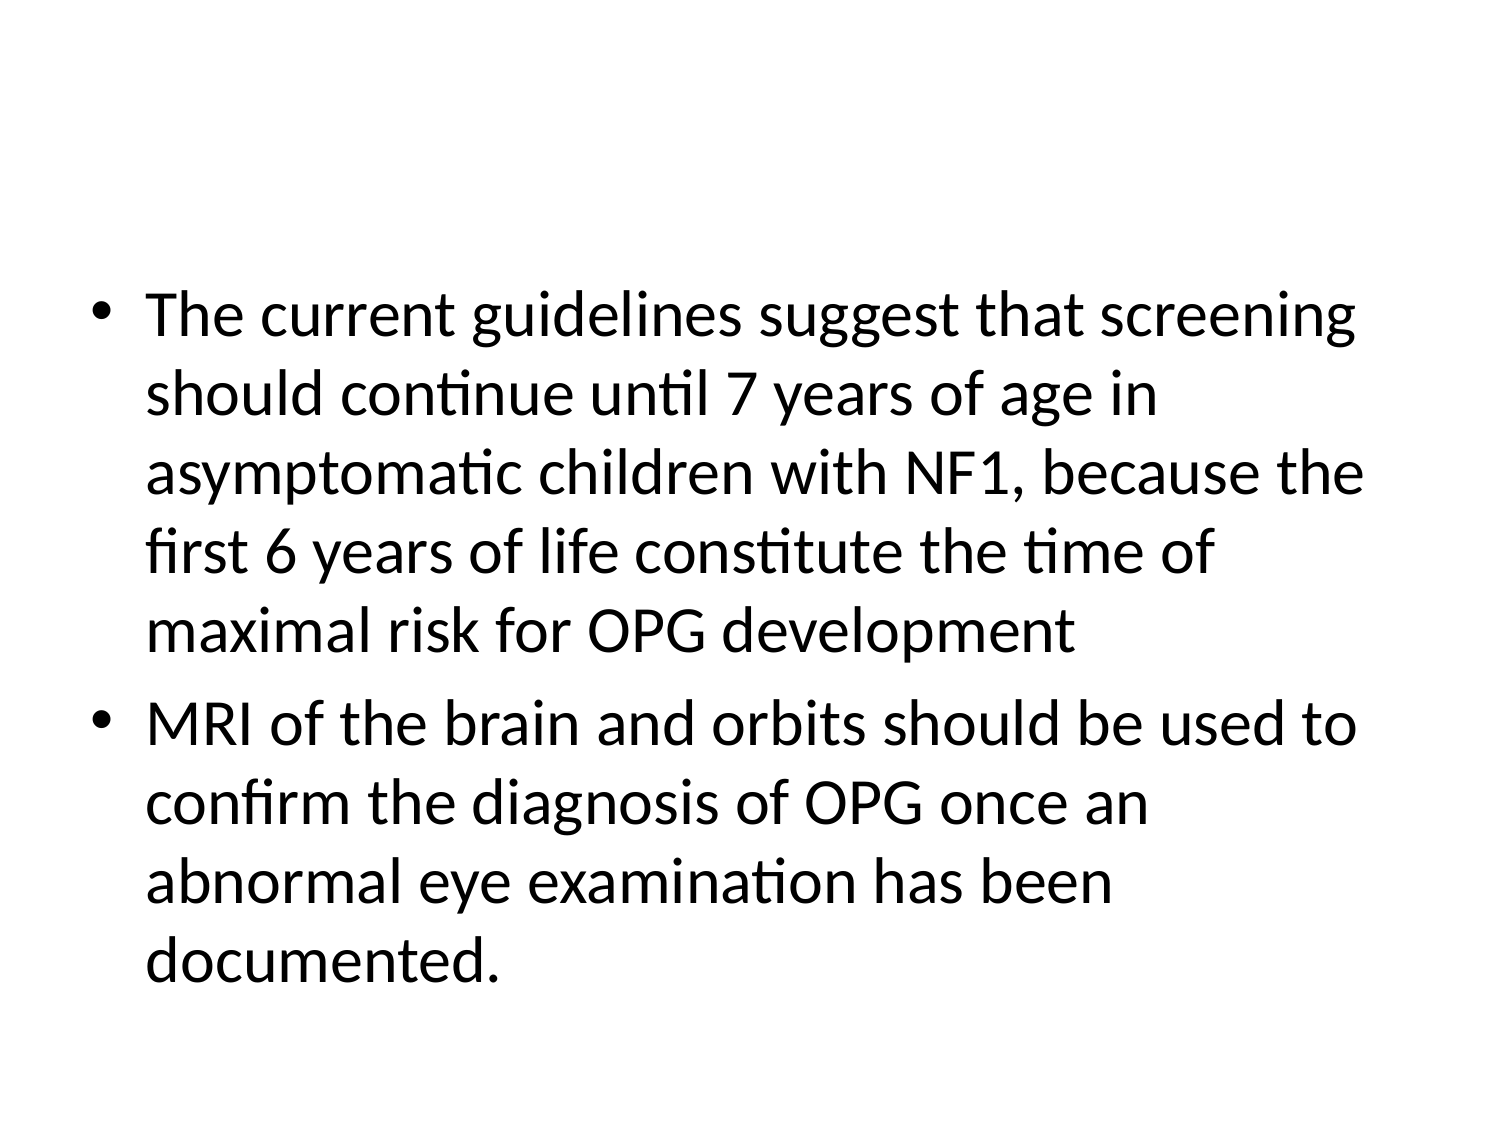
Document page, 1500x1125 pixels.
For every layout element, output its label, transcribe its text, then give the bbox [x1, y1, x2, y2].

list The current guidelines suggest that screening should continue until 7 years of age in asymptomatic children with NF1, because the first 6 years of life constitute the time of maximal risk for OPG development MRI of the brain and orbits should be used to confirm the diagnosis of OPG once an abnormal eye examination has been documented. [75, 262, 1425, 1005]
